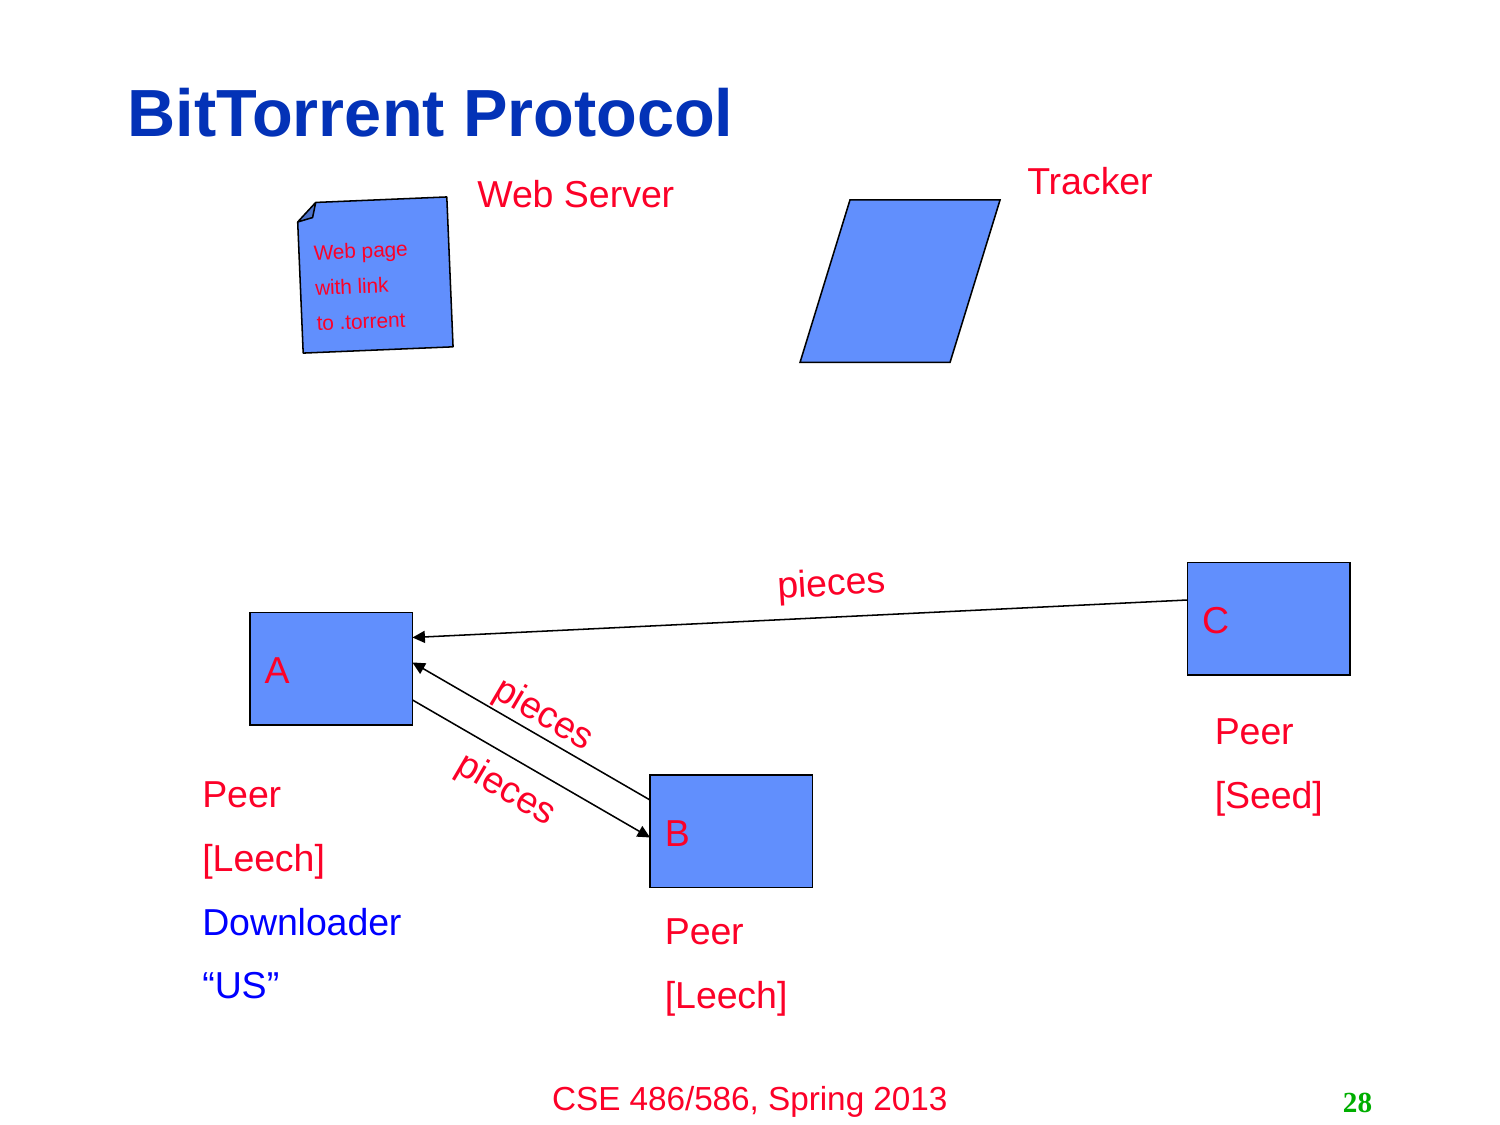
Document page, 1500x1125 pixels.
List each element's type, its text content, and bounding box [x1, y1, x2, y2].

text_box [187, 149, 1351, 1029]
title BitTorrent Protocol [112, 53, 1310, 176]
slide_number 28 [1074, 1076, 1388, 1125]
